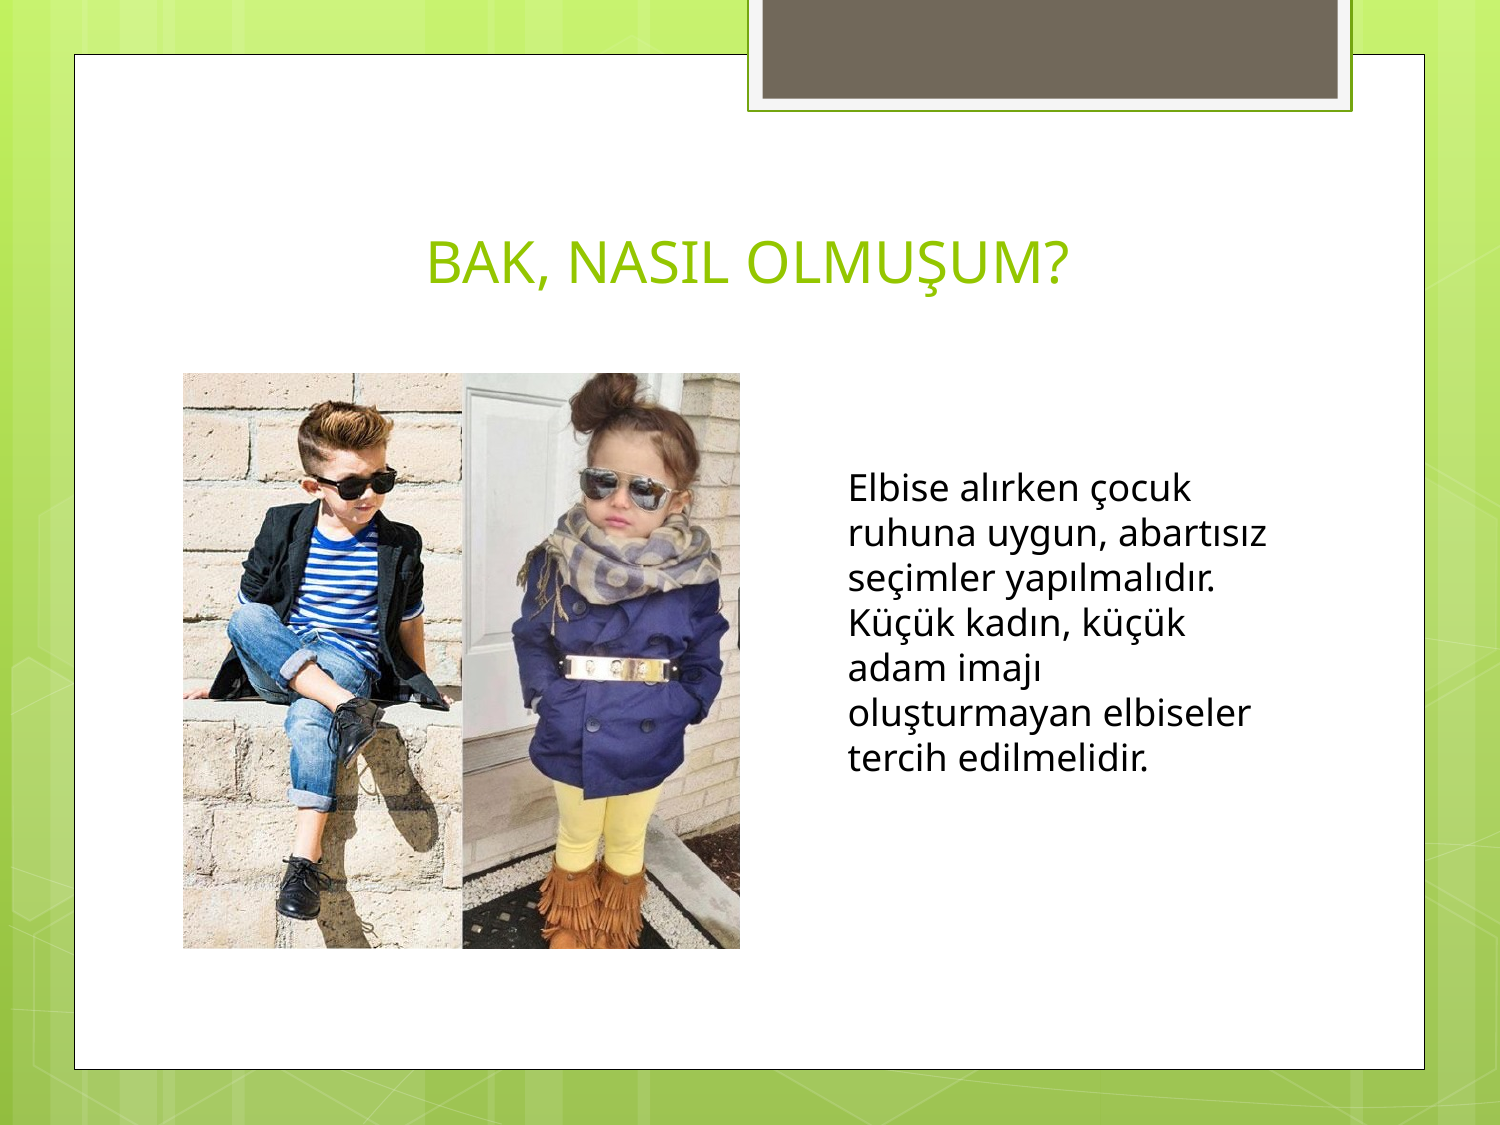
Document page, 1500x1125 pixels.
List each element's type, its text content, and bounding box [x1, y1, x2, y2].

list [182, 373, 740, 950]
text_box Elbise alırken çocuk ruhuna uygun, abartısız seçimler yapılmalıdır. Küçük kadın, küçük adam imajı oluşturmayan elbiseler tercih edilmelidir. [832, 456, 1300, 786]
title BAK, NASIL OLMUŞUM? [171, 168, 1324, 303]
